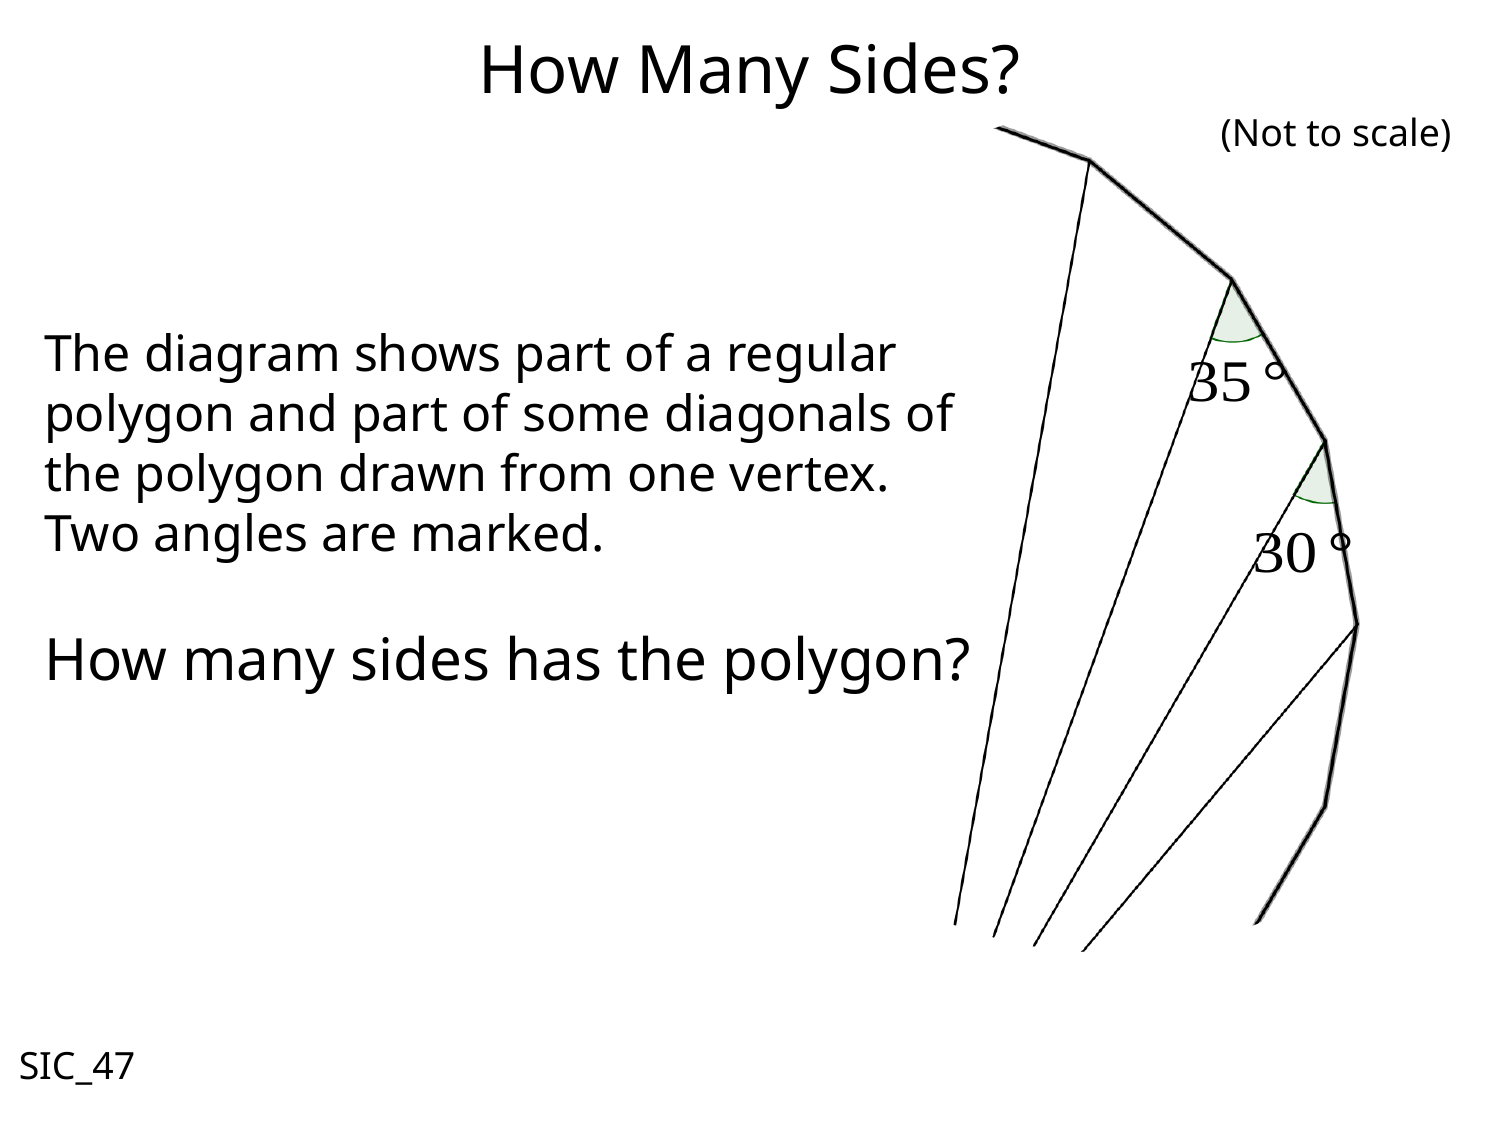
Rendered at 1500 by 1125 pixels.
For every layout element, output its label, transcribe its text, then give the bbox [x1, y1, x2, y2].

text_box SIC_47 [3, 1034, 151, 1095]
text_box The diagram shows part of a regular polygon and part of some diagonals of the polygon drawn from one vertex. Two angles are marked. How many sides has the polygon? [29, 314, 945, 700]
text_box (Not to scale) [1205, 101, 1467, 162]
text_box How Many Sides? [463, 19, 1037, 114]
picture [950, 121, 1378, 965]
